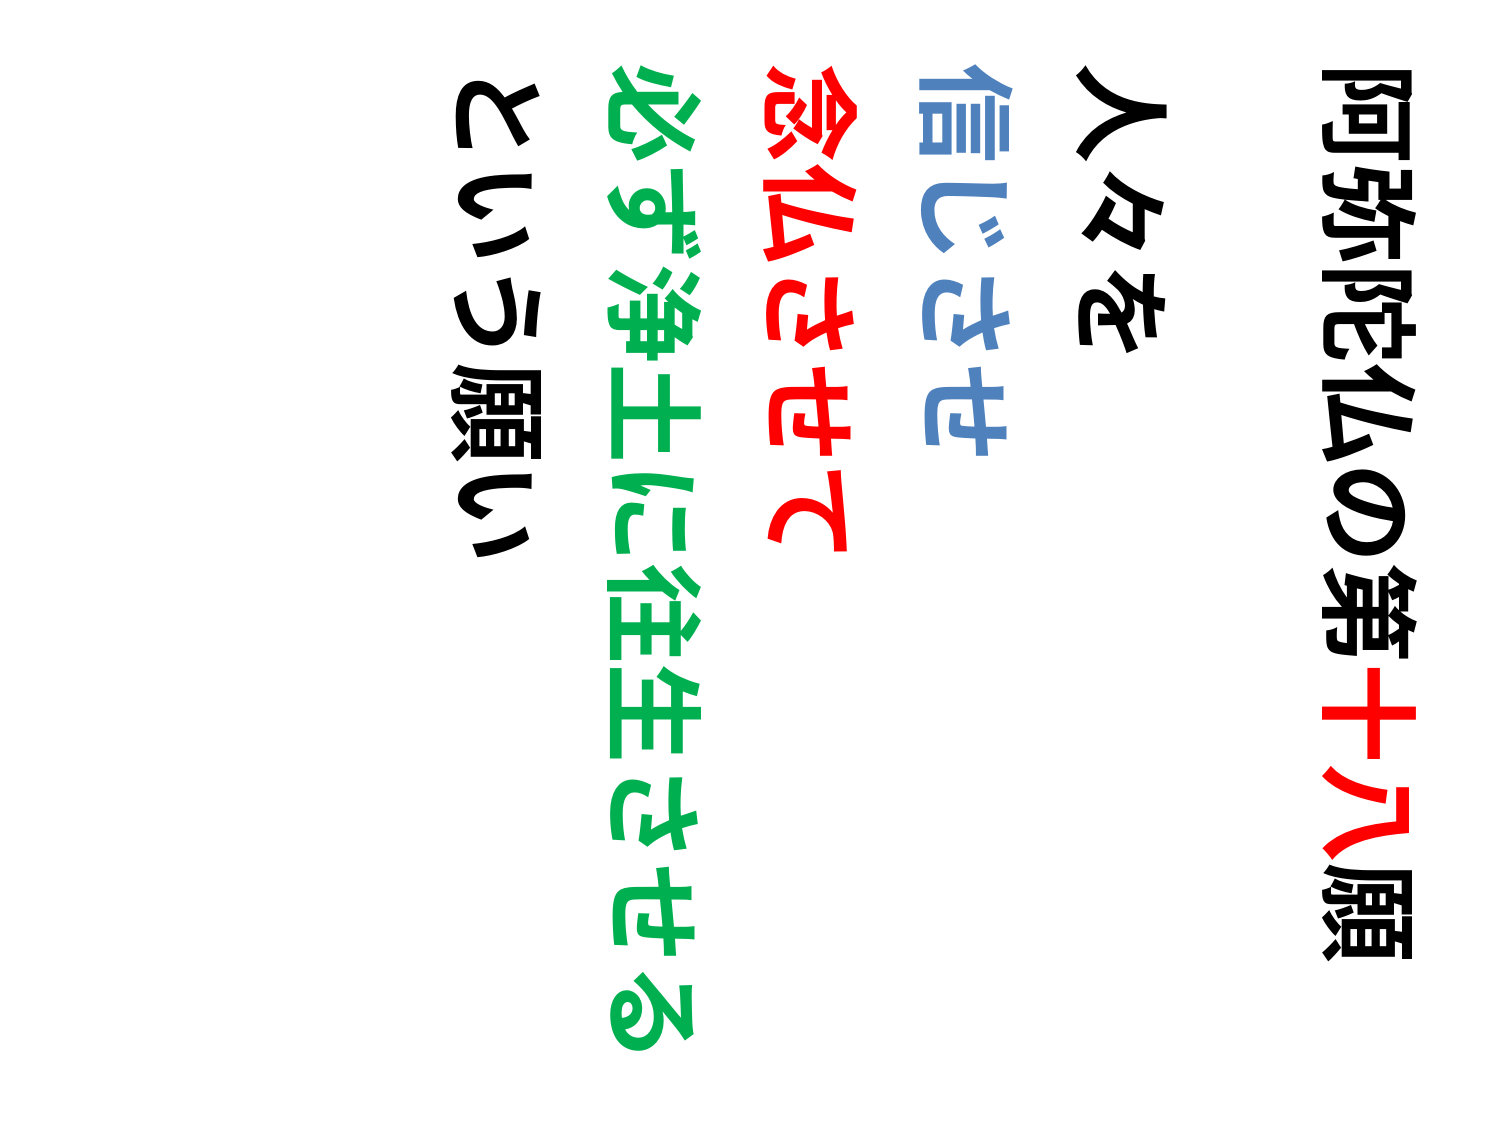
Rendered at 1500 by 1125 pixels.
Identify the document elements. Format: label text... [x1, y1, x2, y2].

text_box 阿弥陀仏の第十八願 人々を 信じさせ 念仏させて 必ず浄土に往生させる という願い [407, 48, 1475, 1124]
